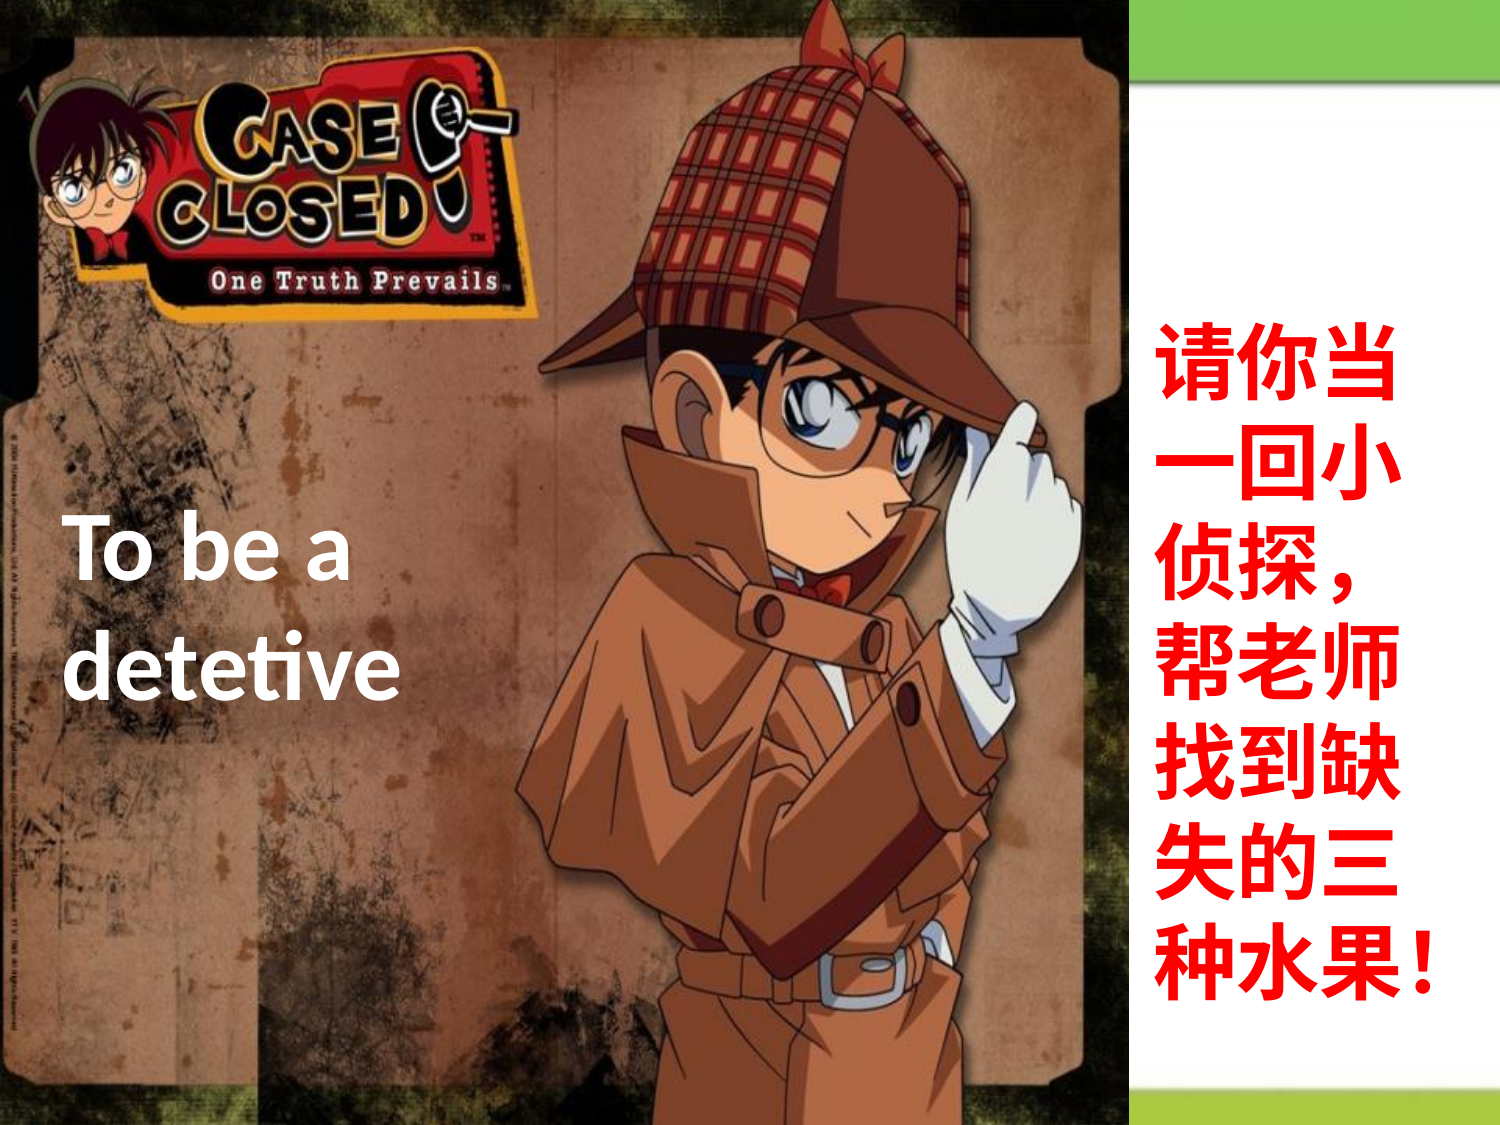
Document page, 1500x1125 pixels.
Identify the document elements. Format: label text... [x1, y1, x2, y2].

picture [0, 0, 1500, 1125]
text_box 请你当一回小侦探，帮老师找到缺失的三种水果！ [1138, 302, 1488, 1018]
